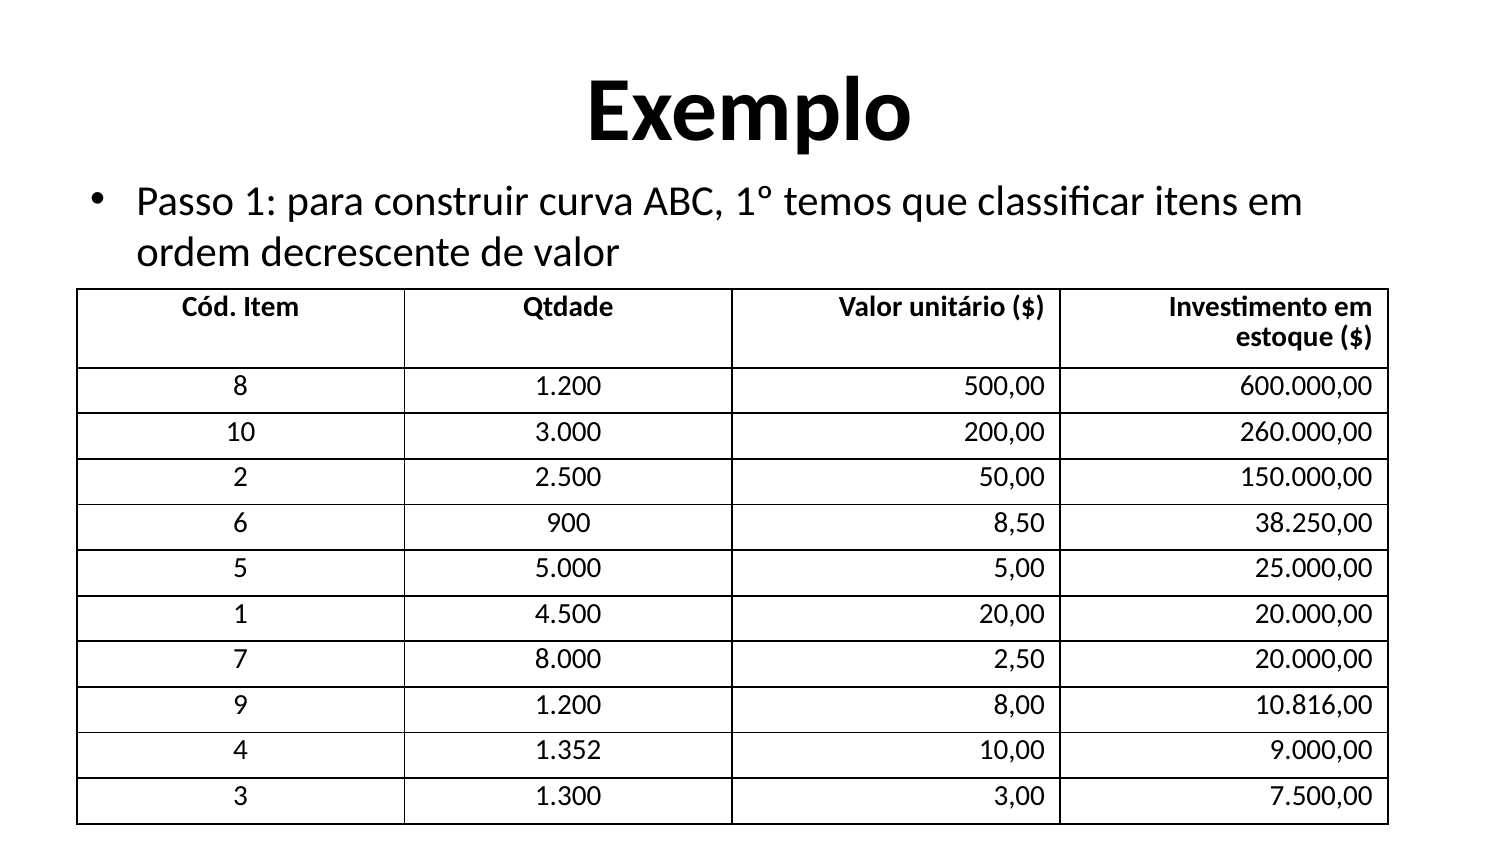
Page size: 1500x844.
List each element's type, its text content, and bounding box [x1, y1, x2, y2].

table_cell 9.000,00 [1061, 733, 1387, 777]
table_cell 1 [78, 597, 404, 640]
table_cell 2,50 [733, 642, 1059, 686]
list Passo 1: para construir curva ABC, 1º temos que classificar itens em ordem decrescente de valor [75, 164, 1425, 284]
table_cell 20.000,00 [1061, 597, 1387, 640]
table_cell 2.500 [405, 460, 731, 504]
table_cell 1.200 [405, 688, 731, 732]
table_cell 20,00 [733, 597, 1059, 640]
table_cell 20.000,00 [1061, 642, 1387, 686]
table_cell 3 [78, 779, 404, 823]
table_cell 1.200 [405, 369, 731, 412]
table_cell 150.000,00 [1061, 460, 1387, 504]
title Exemplo [75, 33, 1425, 164]
table_cell 7 [78, 642, 404, 686]
table_header Investimento em estoque ($) [1061, 290, 1387, 367]
table_header Qtdade [405, 290, 731, 367]
table_cell 900 [405, 505, 731, 549]
table_cell 600.000,00 [1061, 369, 1387, 412]
table_cell 1.300 [405, 779, 731, 823]
table_cell 38.250,00 [1061, 505, 1387, 549]
table_cell 3,00 [733, 779, 1059, 823]
table_cell 2 [78, 460, 404, 504]
table_cell 5,00 [733, 551, 1059, 595]
table_header Valor unitário ($) [733, 290, 1059, 367]
table_cell 260.000,00 [1061, 414, 1387, 458]
table_header Cód. Item [78, 290, 404, 367]
table_cell 200,00 [733, 414, 1059, 458]
table_cell 50,00 [733, 460, 1059, 504]
table_cell 500,00 [733, 369, 1059, 412]
table_cell 8.000 [405, 642, 731, 686]
table_cell 25.000,00 [1061, 551, 1387, 595]
table_cell 3.000 [405, 414, 731, 458]
table_cell 7.500,00 [1061, 779, 1387, 823]
table_cell 10 [78, 414, 404, 458]
table_cell 6 [78, 505, 404, 549]
table_cell 8,50 [733, 505, 1059, 549]
table_cell 9 [78, 688, 404, 732]
table_cell 8 [78, 369, 404, 412]
table_cell 5 [78, 551, 404, 595]
table_cell 10.816,00 [1061, 688, 1387, 732]
table_cell 4 [78, 733, 404, 777]
table_cell 8,00 [733, 688, 1059, 732]
table_cell 1.352 [405, 733, 731, 777]
table_cell 5.000 [405, 551, 731, 595]
table_cell 10,00 [733, 733, 1059, 777]
table_cell 4.500 [405, 597, 731, 640]
